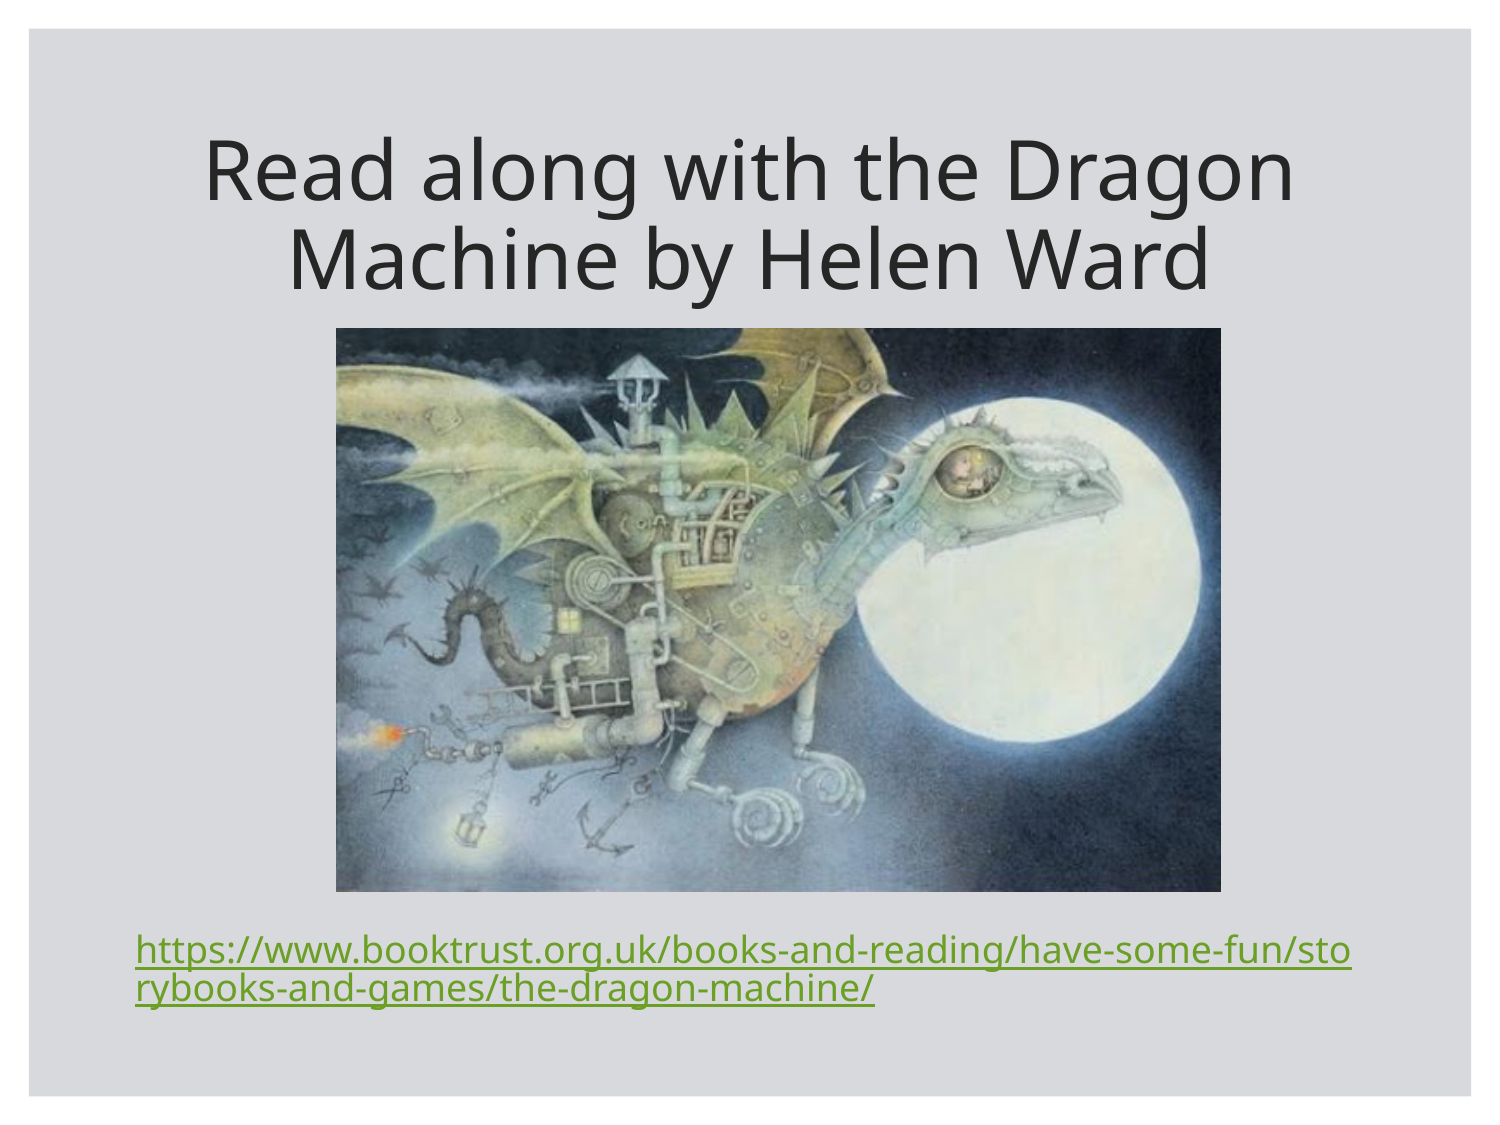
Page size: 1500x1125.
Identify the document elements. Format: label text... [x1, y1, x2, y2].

list https://www.booktrust.org.uk/books-and-reading/have-some-fun/storybooks-and-games/the-dragon-machine/ [120, 345, 1380, 1071]
title Read along with the Dragon Machine by Helen Ward [120, 105, 1380, 331]
picture [336, 328, 1221, 892]
